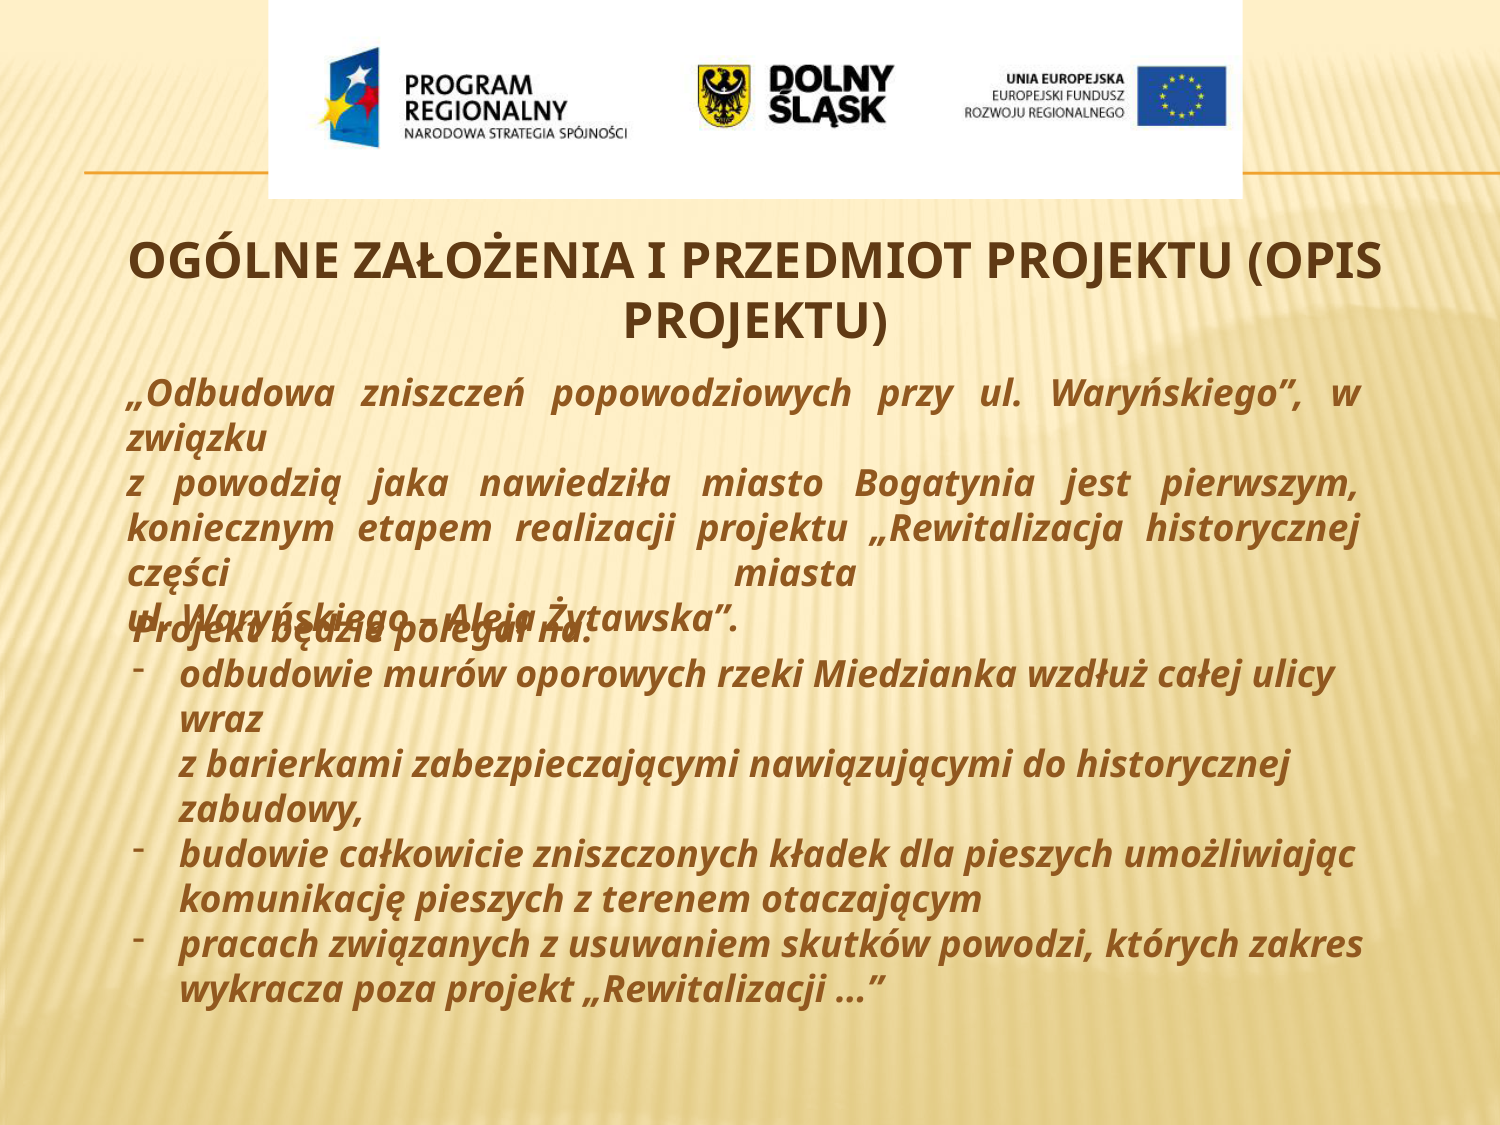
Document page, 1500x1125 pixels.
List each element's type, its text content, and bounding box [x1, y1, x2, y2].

text_box Projekt będzie polegał na: odbudowie murów oporowych rzeki Miedzianka wzdłuż całej ulicy wraz z barierkami zabezpieczającymi nawiązującymi do historycznej zabudowy, budowie całkowicie zniszczonych kładek dla pieszych umożliwiając komunikację pieszych z terenem otaczającym pracach związanych z usuwaniem skutków powodzi, których zakres wykracza poza projekt „Rewitalizacji …” [117, 597, 1394, 1063]
picture [267, 0, 1243, 199]
title Ogólne założenia i przedmiot Projektu (opis Projektu) [42, 219, 1468, 358]
text_box „Odbudowa zniszczeń popowodziowych przy ul. Waryńskiego”, w związku z powodzią jaka nawiedziła miasto Bogatynia jest pierwszym, koniecznym etapem realizacji projektu „Rewitalizacja historycznej części miasta ul. Waryńskiego – Aleja Żytawska”. [112, 361, 1376, 647]
